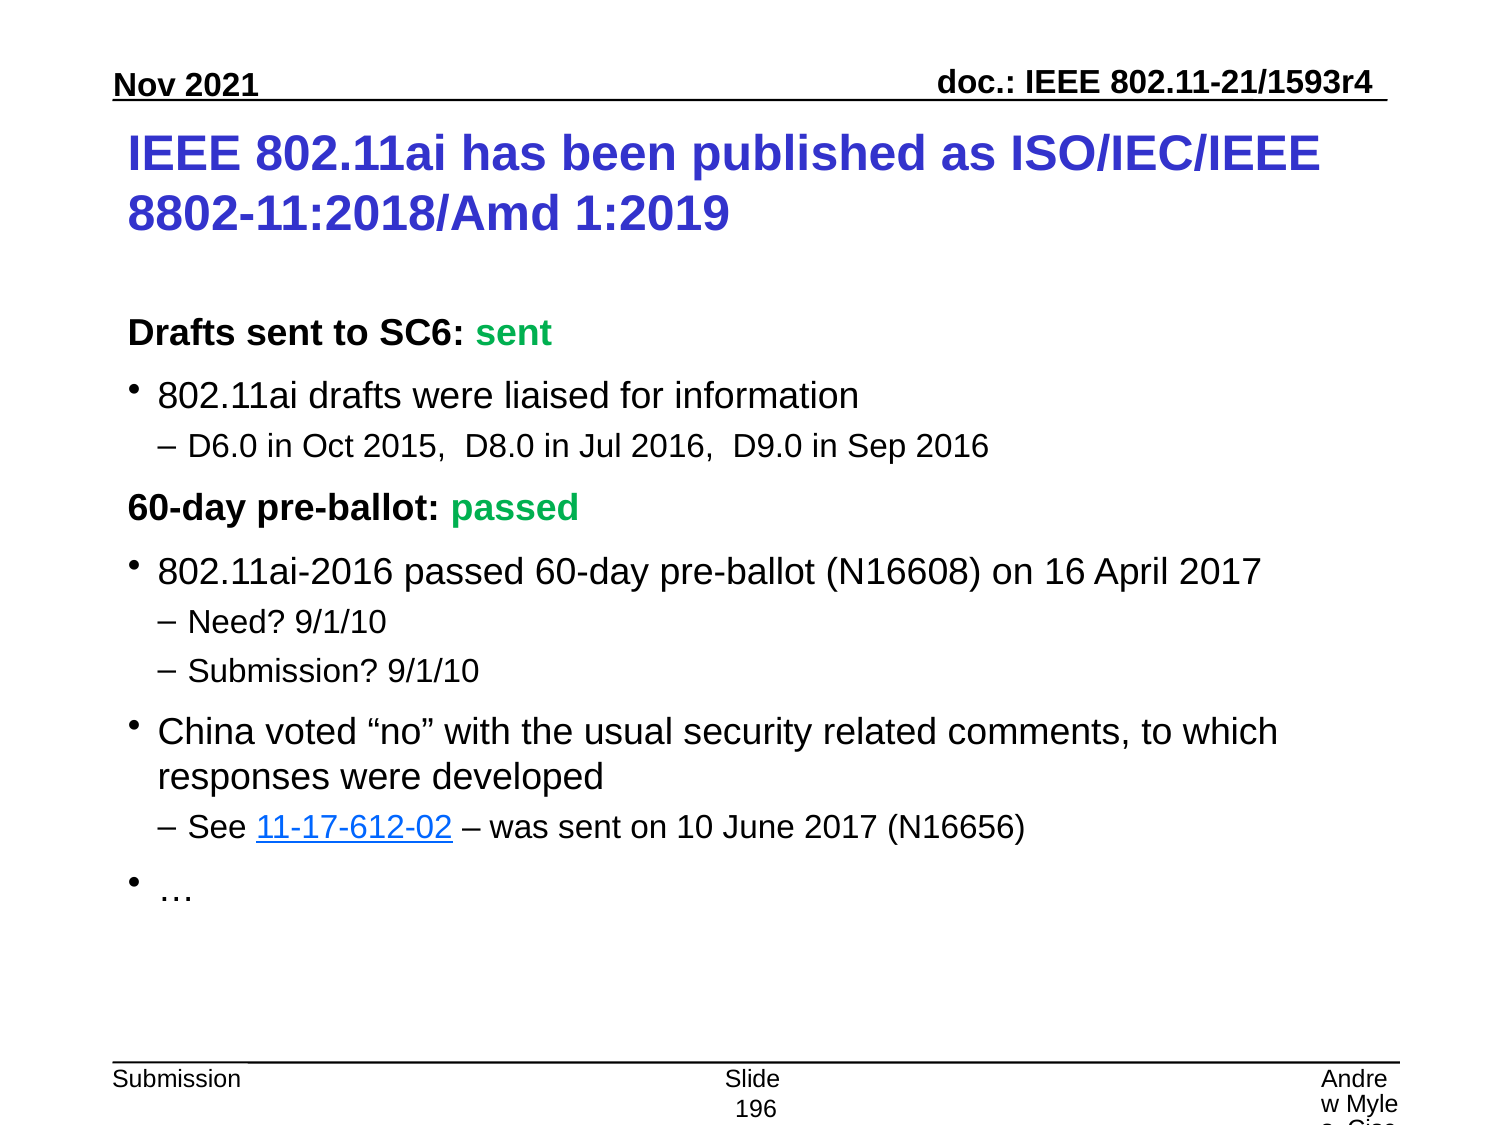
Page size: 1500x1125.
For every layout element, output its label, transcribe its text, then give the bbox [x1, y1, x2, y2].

title IEEE 802.11ai has been published as ISO/IEC/IEEE 8802-11:2018/Amd 1:2019 [112, 112, 1388, 288]
list Drafts sent to SC6: sent 802.11ai drafts were liaised for information D6.0 in Oct 2015, D8.0 in Jul 2016, D9.0 in Sep 2016 60-day pre-ballot: passed 802.11ai-2016 passed 60-day pre-ballot (N16608) on 16 April 2017 Need? 9/1/10 Submission? 9/1/10 China voted “no” with the usual security related comments, to which responses were developed See 11-17-612-02 – was sent on 10 June 2017 (N16656) … [112, 299, 1388, 975]
slide_number Slide 196 [709, 1061, 803, 1093]
footer Andrew Myles, Cisco [1320, 1061, 1402, 1093]
